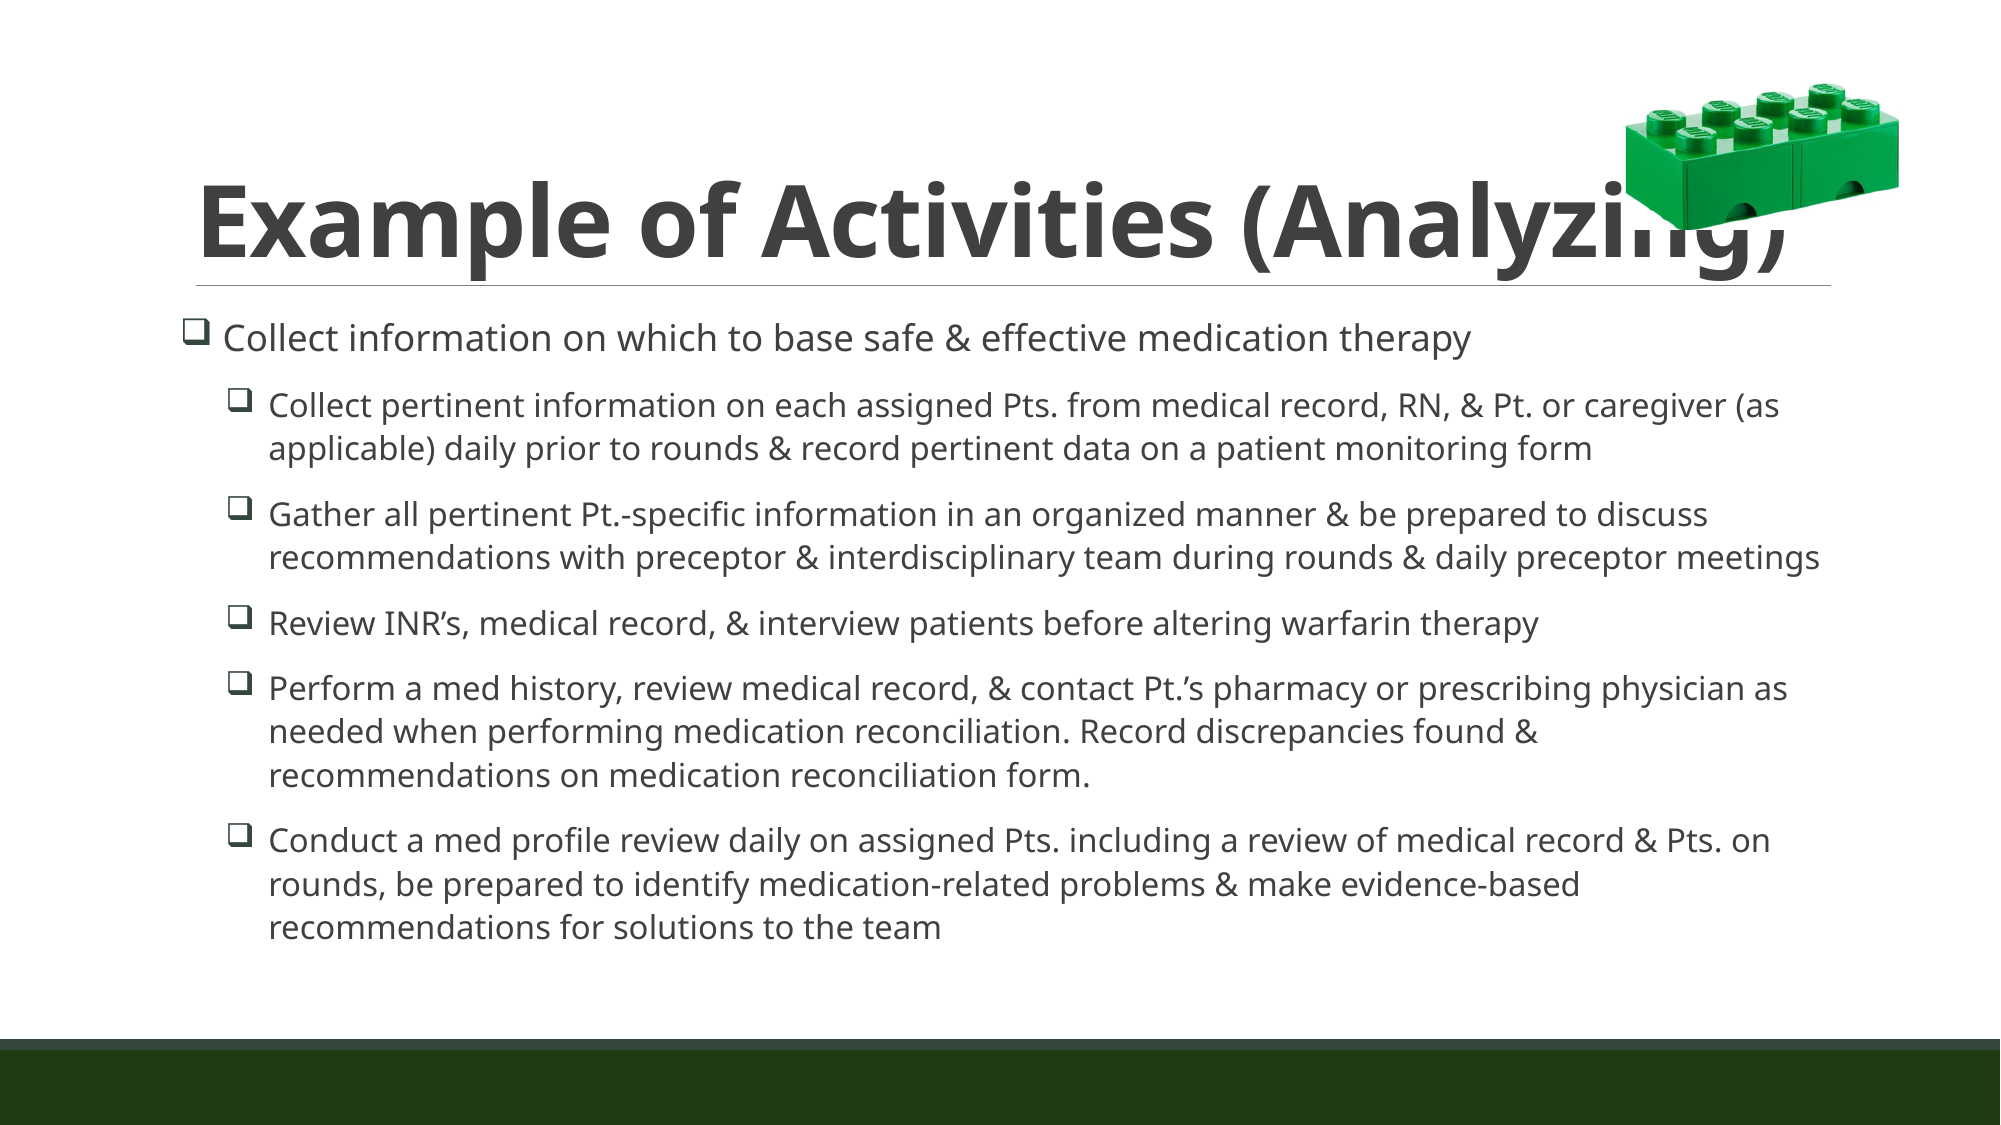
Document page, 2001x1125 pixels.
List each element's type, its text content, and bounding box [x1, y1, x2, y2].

picture [1625, 80, 1900, 231]
list Collect information on which to base safe & effective medication therapy Collect pertinent information on each assigned Pts. from medical record, RN, & Pt. or caregiver (as applicable) daily prior to rounds & record pertinent data on a patient monitoring form Gather all pertinent Pt.-specific information in an organized manner & be prepared to discuss recommendations with preceptor & interdisciplinary team during rounds & daily preceptor meetings Review INR’s, medical record, & interview patients before altering warfarin therapy Perform a med history, review medical record, & contact Pt.’s pharmacy or prescribing physician as needed when performing medication reconciliation. Record discrepancies found & recommendations on medication reconciliation form. Conduct a med profile review daily on assigned Pts. including a review of medical record & Pts. on rounds, be prepared to identify medication-related problems & make evidence-based recommendations for solutions to the team [180, 302, 1830, 1004]
title Example of Activities (Analyzing) [180, 47, 1830, 285]
